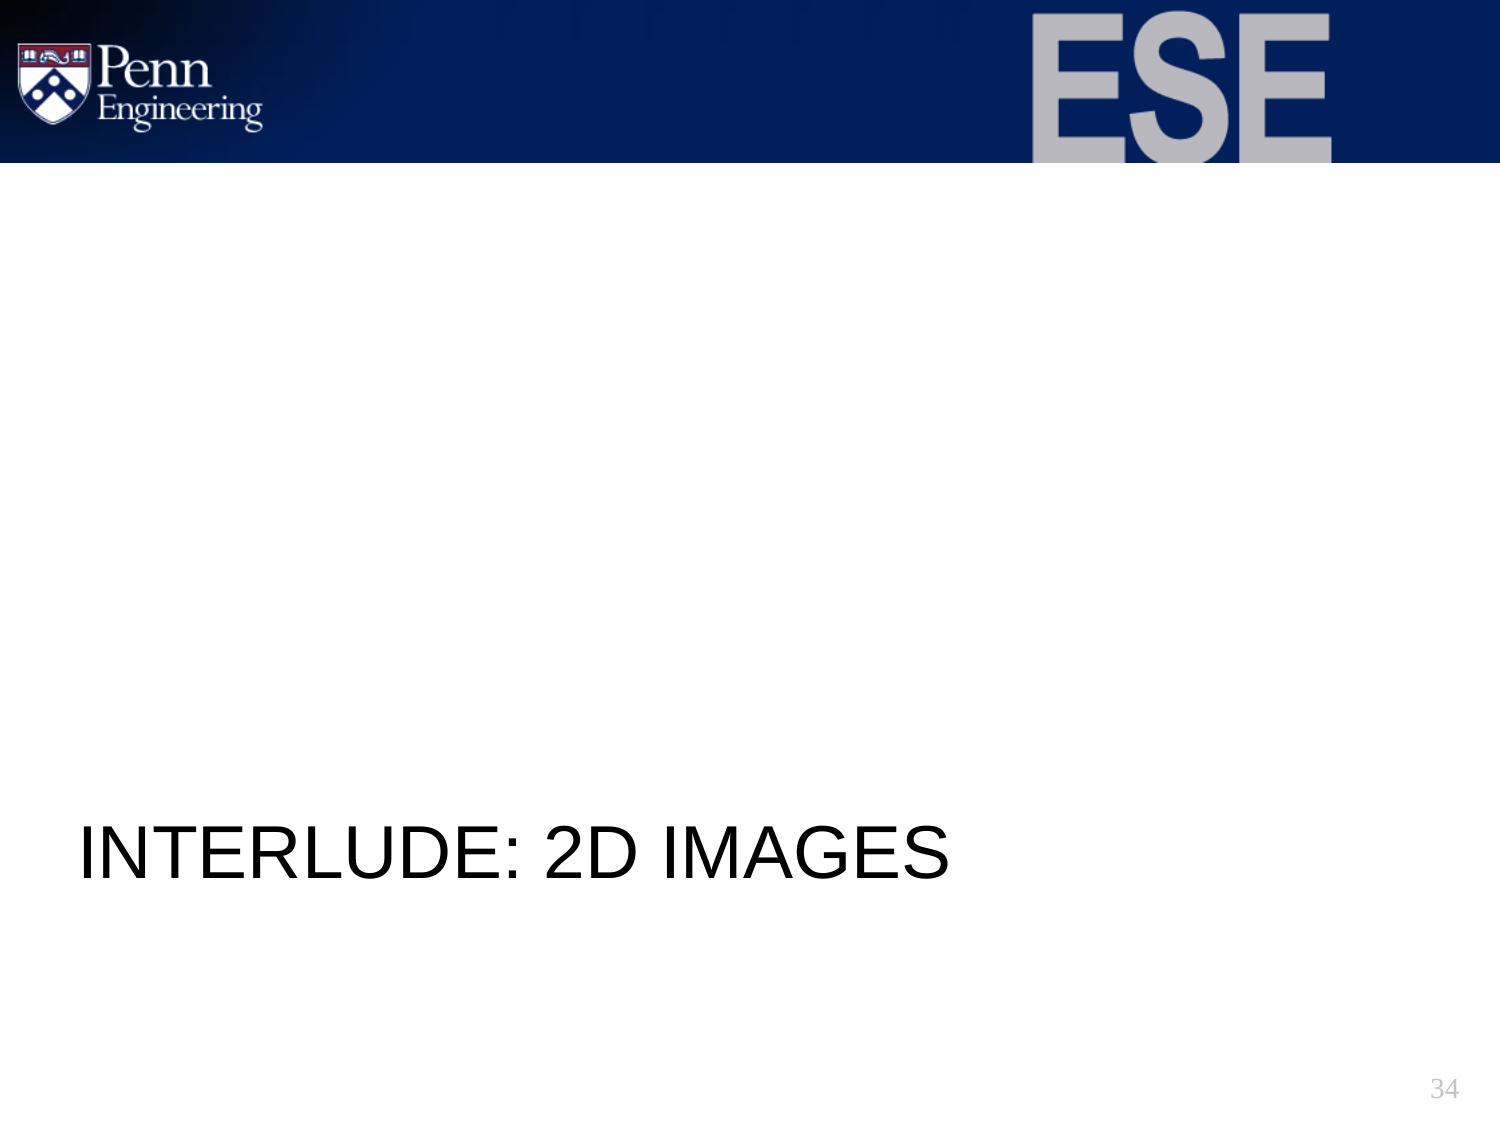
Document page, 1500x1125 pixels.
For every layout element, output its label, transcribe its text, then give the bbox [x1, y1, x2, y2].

slide_number [1062, 12, 1475, 60]
title Interlude: 2D Images [62, 796, 1450, 997]
picture [0, 0, 1500, 163]
slide_number 34 [1350, 1061, 1475, 1103]
